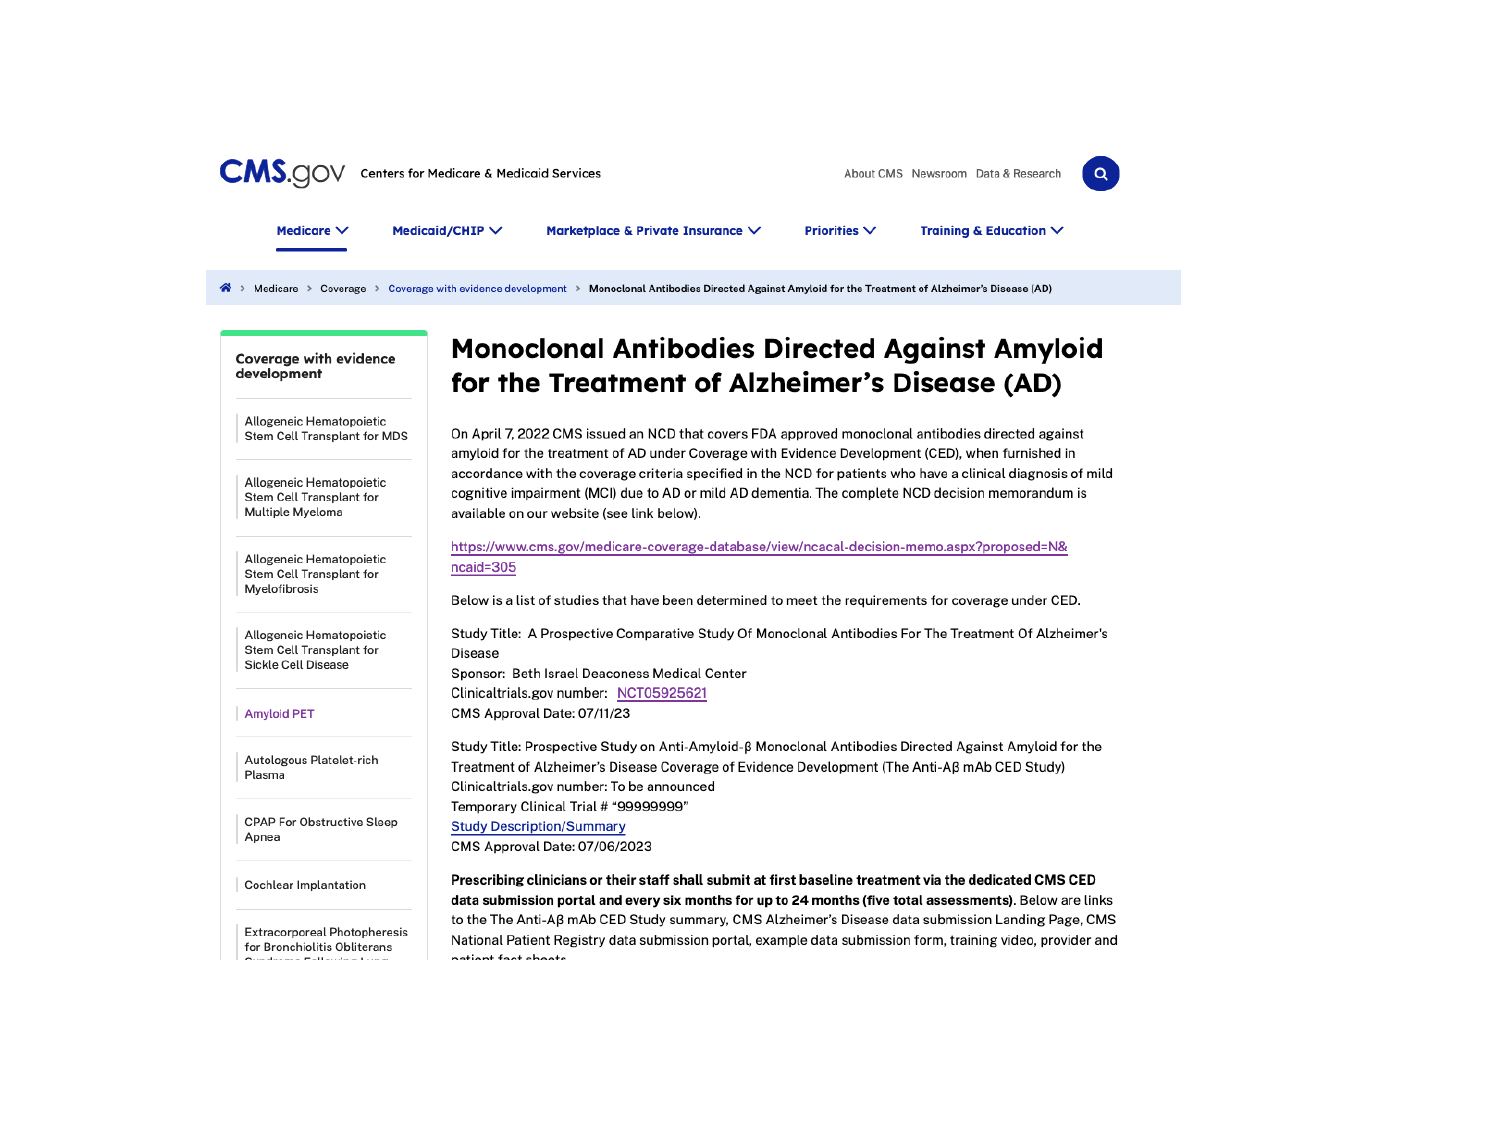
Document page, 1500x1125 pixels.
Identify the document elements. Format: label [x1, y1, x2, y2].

picture [206, 140, 1181, 960]
